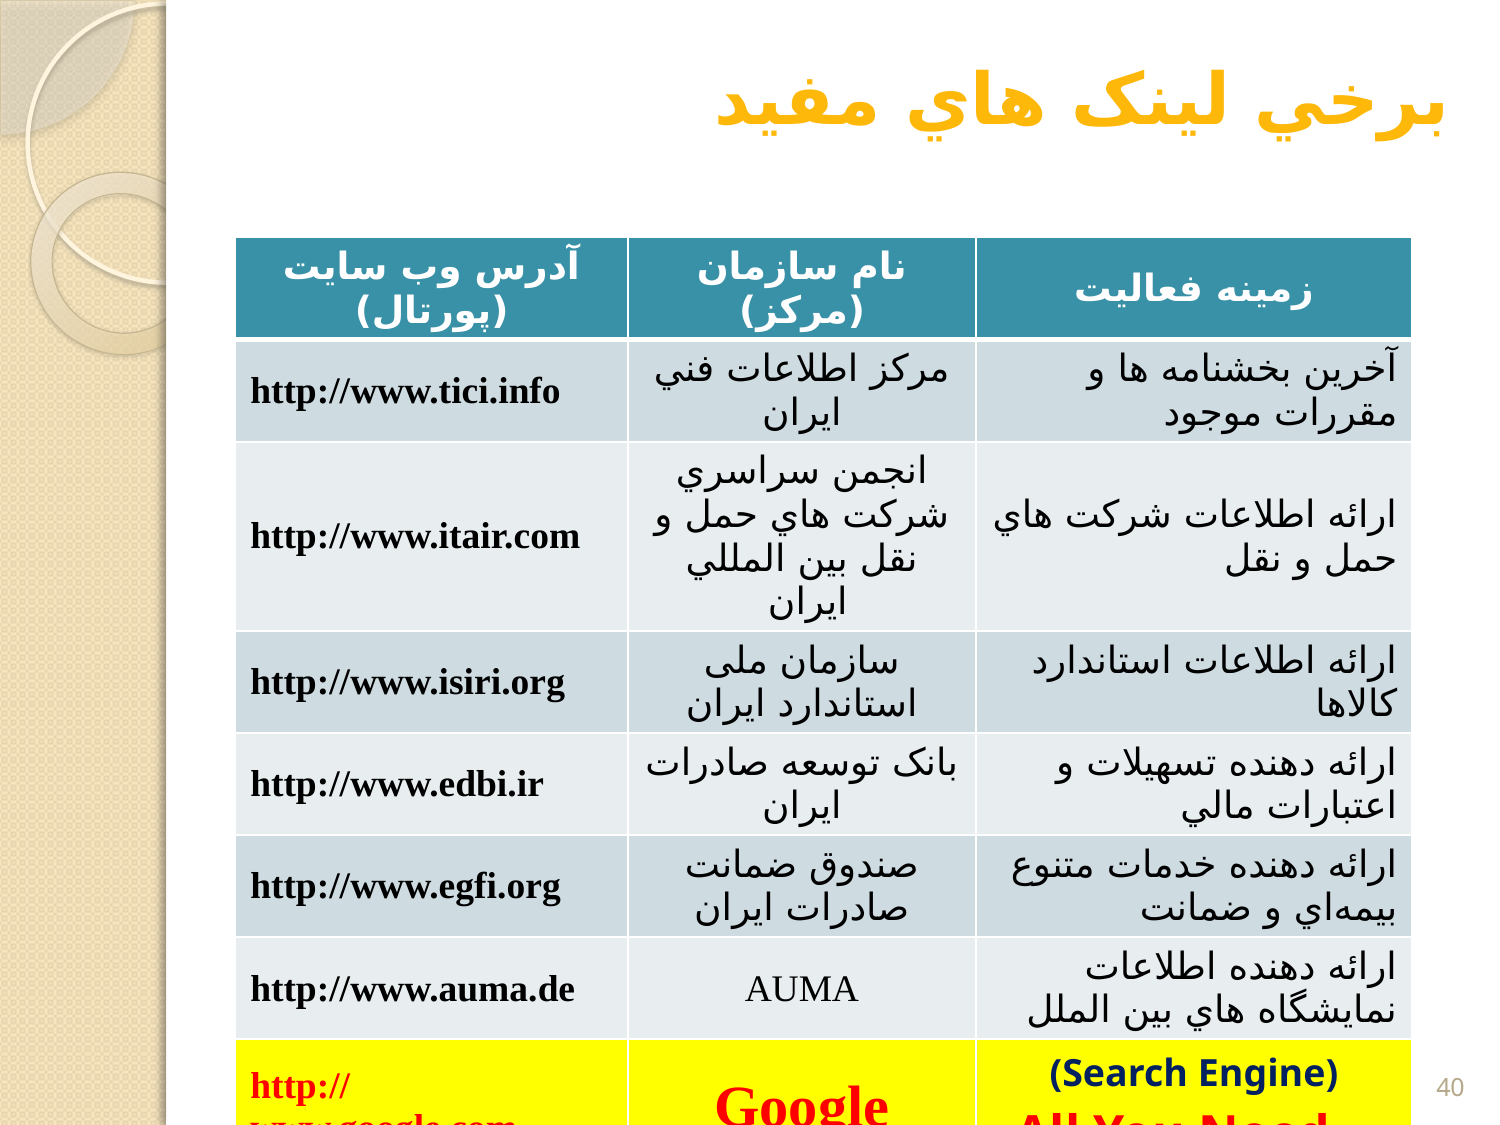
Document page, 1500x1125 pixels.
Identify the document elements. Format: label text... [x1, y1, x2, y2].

table_header زمينه فعاليت [977, 238, 1411, 337]
table_cell http://www.google.com [236, 1040, 627, 1125]
title برخي لينک هاي مفيد [235, 45, 1466, 233]
table_cell ارائه دهنده خدمات متنوع بيمه‌اي و ضمانت [977, 836, 1411, 936]
table_cell http://www.isiri.org [236, 632, 627, 732]
table_cell Google [629, 1040, 975, 1125]
table_cell http://www.tici.info [236, 342, 627, 441]
table_cell آخرين بخشنامه ها و مقررات موجود [977, 342, 1411, 441]
table_cell ارائه دهنده اطلاعات نمايشگاه هاي بين الملل [977, 938, 1411, 1038]
table_cell ارائه دهنده تسهيلات و اعتبارات مالي [977, 734, 1411, 834]
table_cell سازمان ملی استاندارد ایران [629, 632, 975, 732]
table_cell http://www.auma.de [236, 938, 627, 1038]
table_cell http://www.edbi.ir [236, 734, 627, 834]
table_cell http://www.egfi.org [236, 836, 627, 936]
table_header آدرس وب سايت (پورتال) [236, 238, 627, 337]
table_cell (Search Engine) All You Need… [977, 1040, 1411, 1125]
table_cell انجمن سراسري شرکت هاي حمل و نقل بين المللي ايران [629, 443, 975, 630]
table_cell AUMA [629, 938, 975, 1038]
table_cell صندوق ضمانت صادرات ايران [629, 836, 975, 936]
table_header نام سازمان (مرکز) [629, 238, 975, 337]
table_cell http://www.itair.com [236, 443, 627, 630]
table_cell ارائه اطلاعات شرکت هاي حمل و نقل [977, 443, 1411, 630]
slide_number 40 [1413, 1034, 1488, 1113]
table_cell بانک توسعه صادرات ايران [629, 734, 975, 834]
table_cell مرکز اطلاعات فني ايران [629, 342, 975, 441]
table_cell ارائه اطلاعات استاندارد کالاها [977, 632, 1411, 732]
